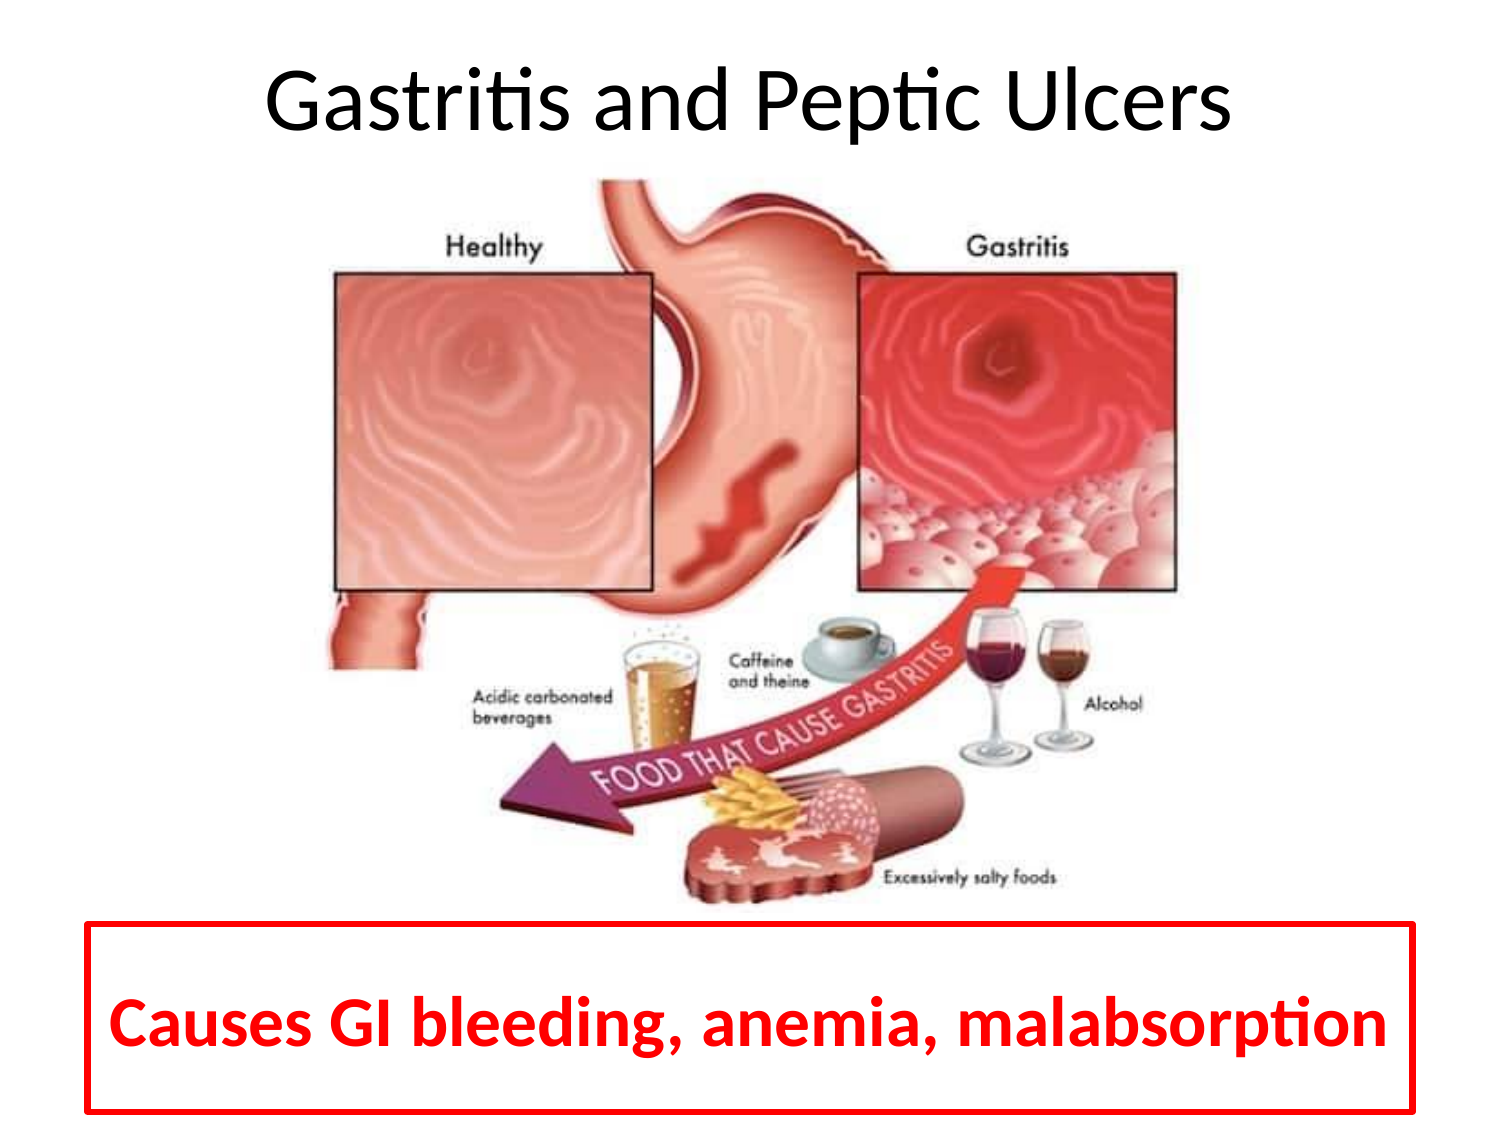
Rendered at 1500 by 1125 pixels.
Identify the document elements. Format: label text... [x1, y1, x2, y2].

title Gastritis and Peptic Ulcers [75, 0, 1425, 188]
picture [299, 149, 1207, 914]
text_box Causes GI bleeding, anemia, malabsorption [87, 924, 1413, 1112]
